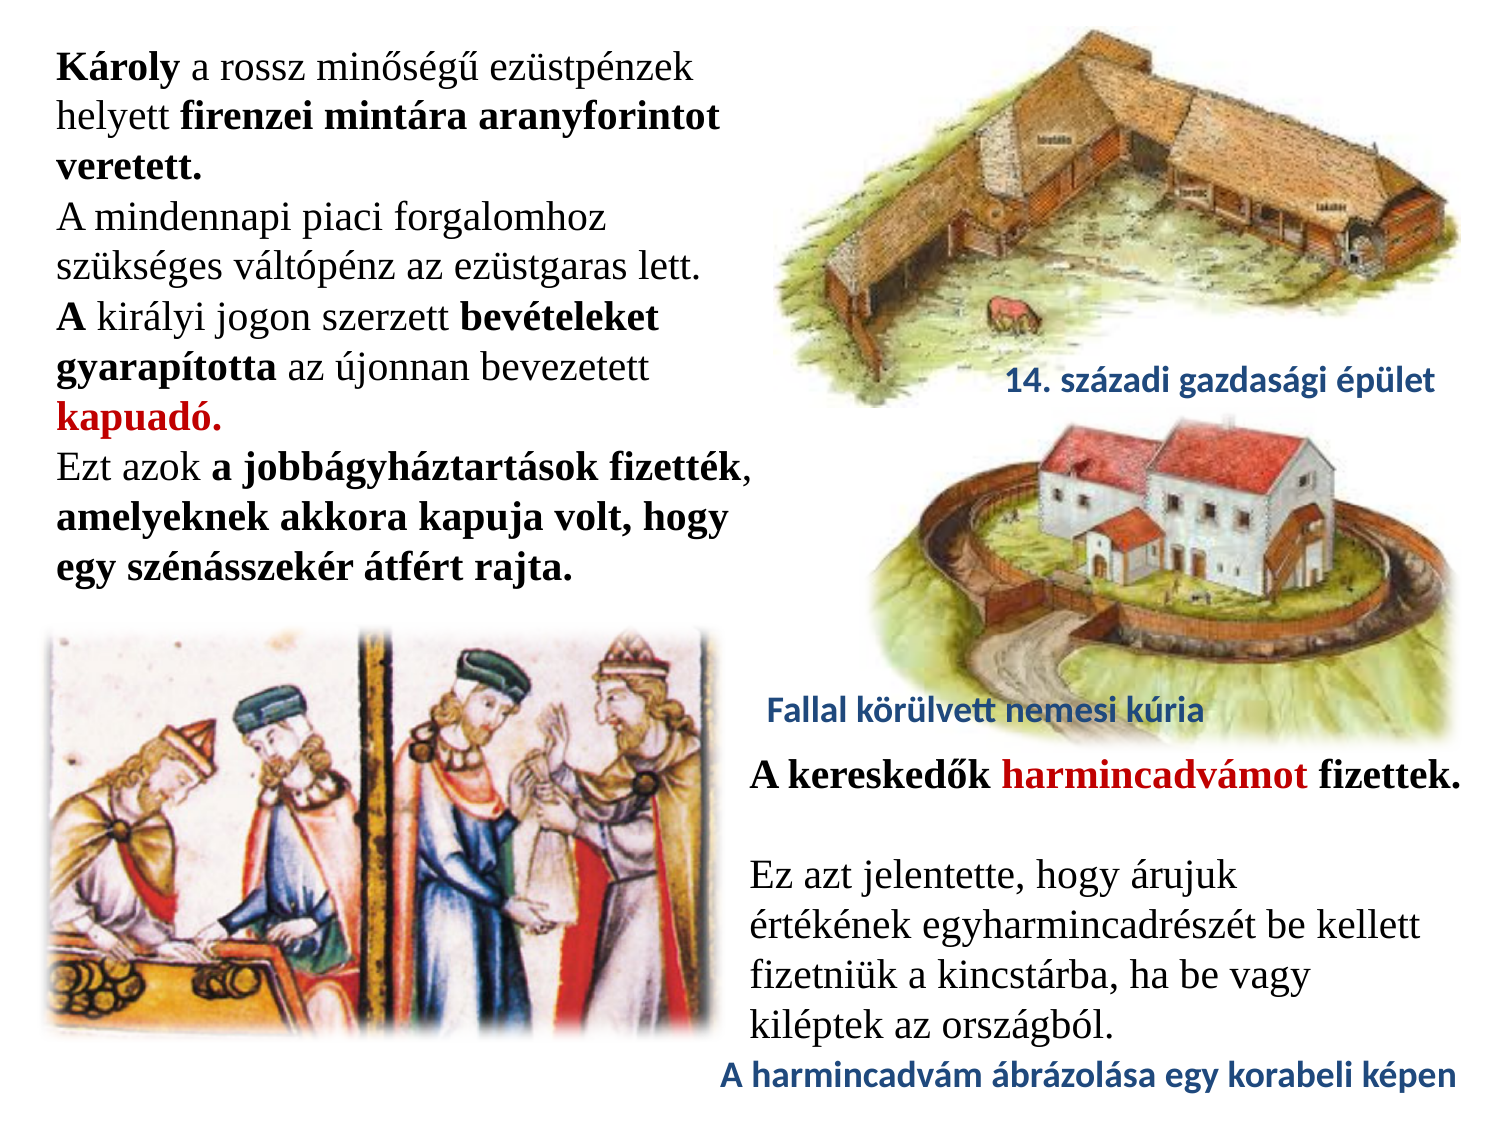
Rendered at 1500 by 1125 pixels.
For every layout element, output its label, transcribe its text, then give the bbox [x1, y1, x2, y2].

picture [37, 622, 726, 1044]
picture [773, 26, 1462, 754]
text_box Károly a rossz minőségű ezüstpénzek helyett firenzei mintára aranyforintot veretett. A mindennapi piaci forgalomhoz szükséges váltópénz az ezüstgaras lett. A királyi jogon szerzett bevételeket gyarapította az újonnan bevezetett kapuadó. Ezt azok a jobbágyháztartások fizették, amelyeknek akkora kapuja volt, hogy egy szénásszekér átfért rajta. [41, 30, 792, 596]
text_box A kereskedők harmincadvámot fizettek. Ez azt jelentette, hogy árujuk értékének egyharmincadrészét be kellett fizetniük a kincstárba, ha be vagy kiléptek az országból. [734, 739, 1485, 1055]
text_box A harmincadvám ábrázolása egy korabeli képen [705, 1042, 1473, 1103]
text_box Fallal körülvett nemesi kúria [752, 677, 853, 738]
